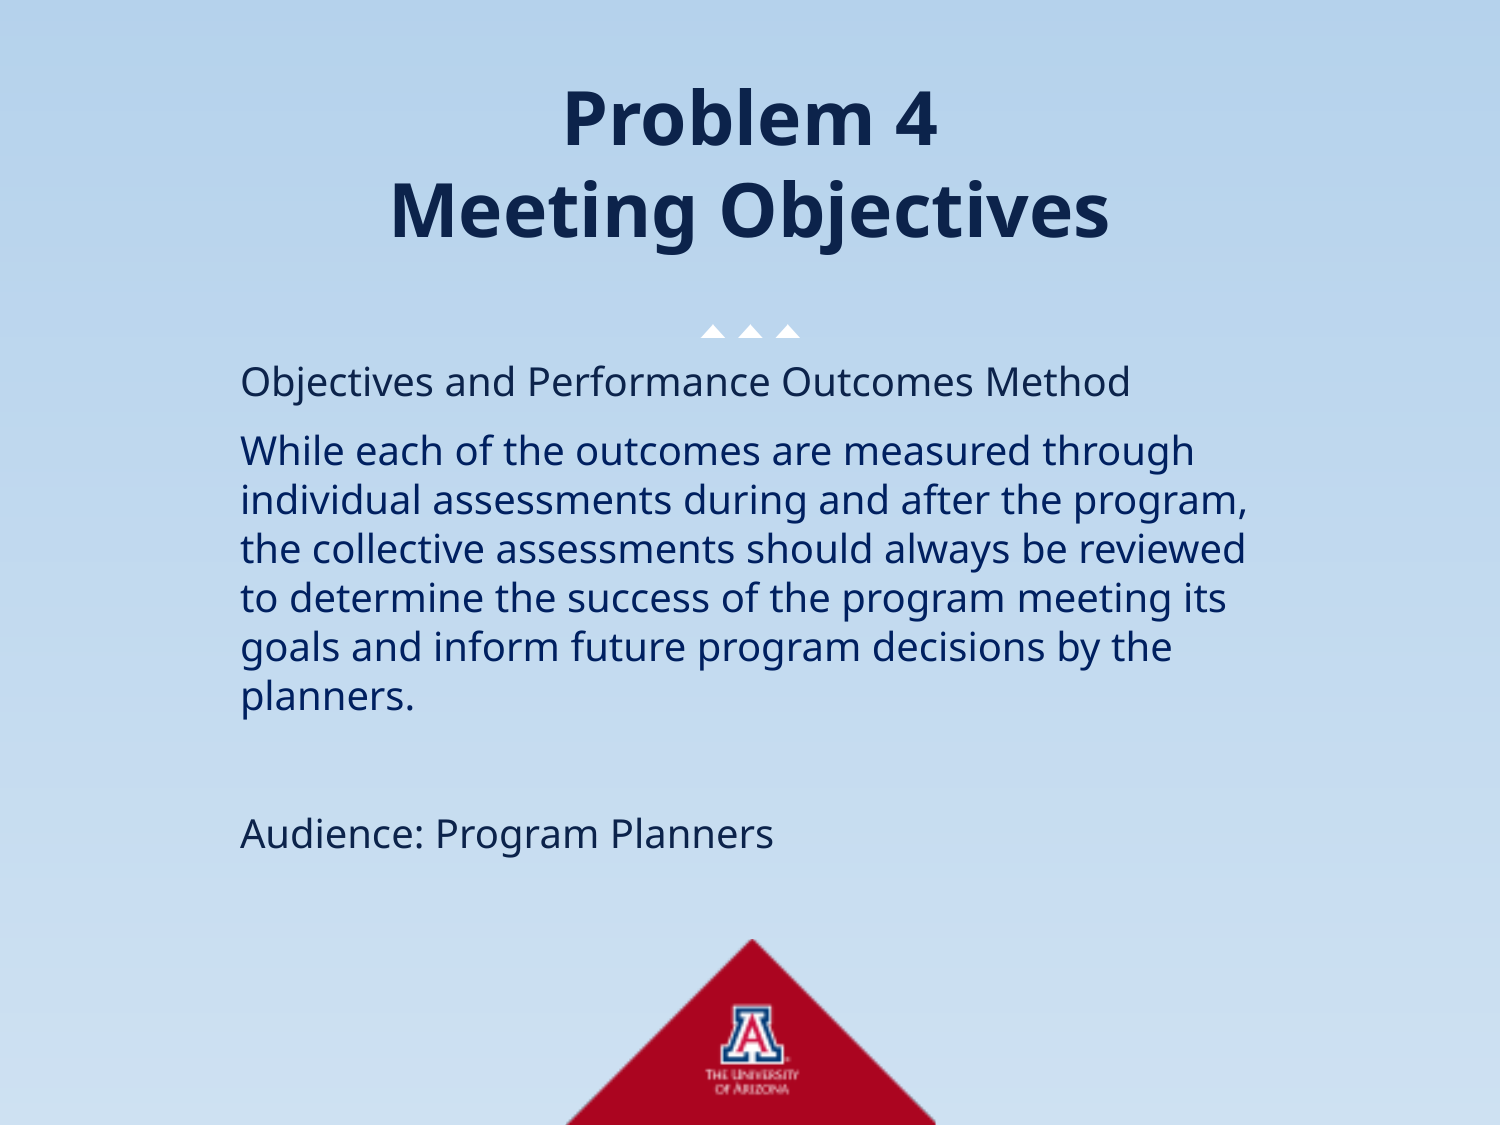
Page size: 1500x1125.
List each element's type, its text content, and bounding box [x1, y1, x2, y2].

picture [700, 324, 800, 338]
title Problem 4 Meeting Objectives [112, 43, 1388, 285]
subtitle Objectives and Performance Outcomes Method While each of the outcomes are measured through individual assessments during and after the program, the collective assessments should always be reviewed to determine the success of the program meeting its goals and inform future program decisions by the planners. Audience: Program Planners [225, 349, 1270, 868]
